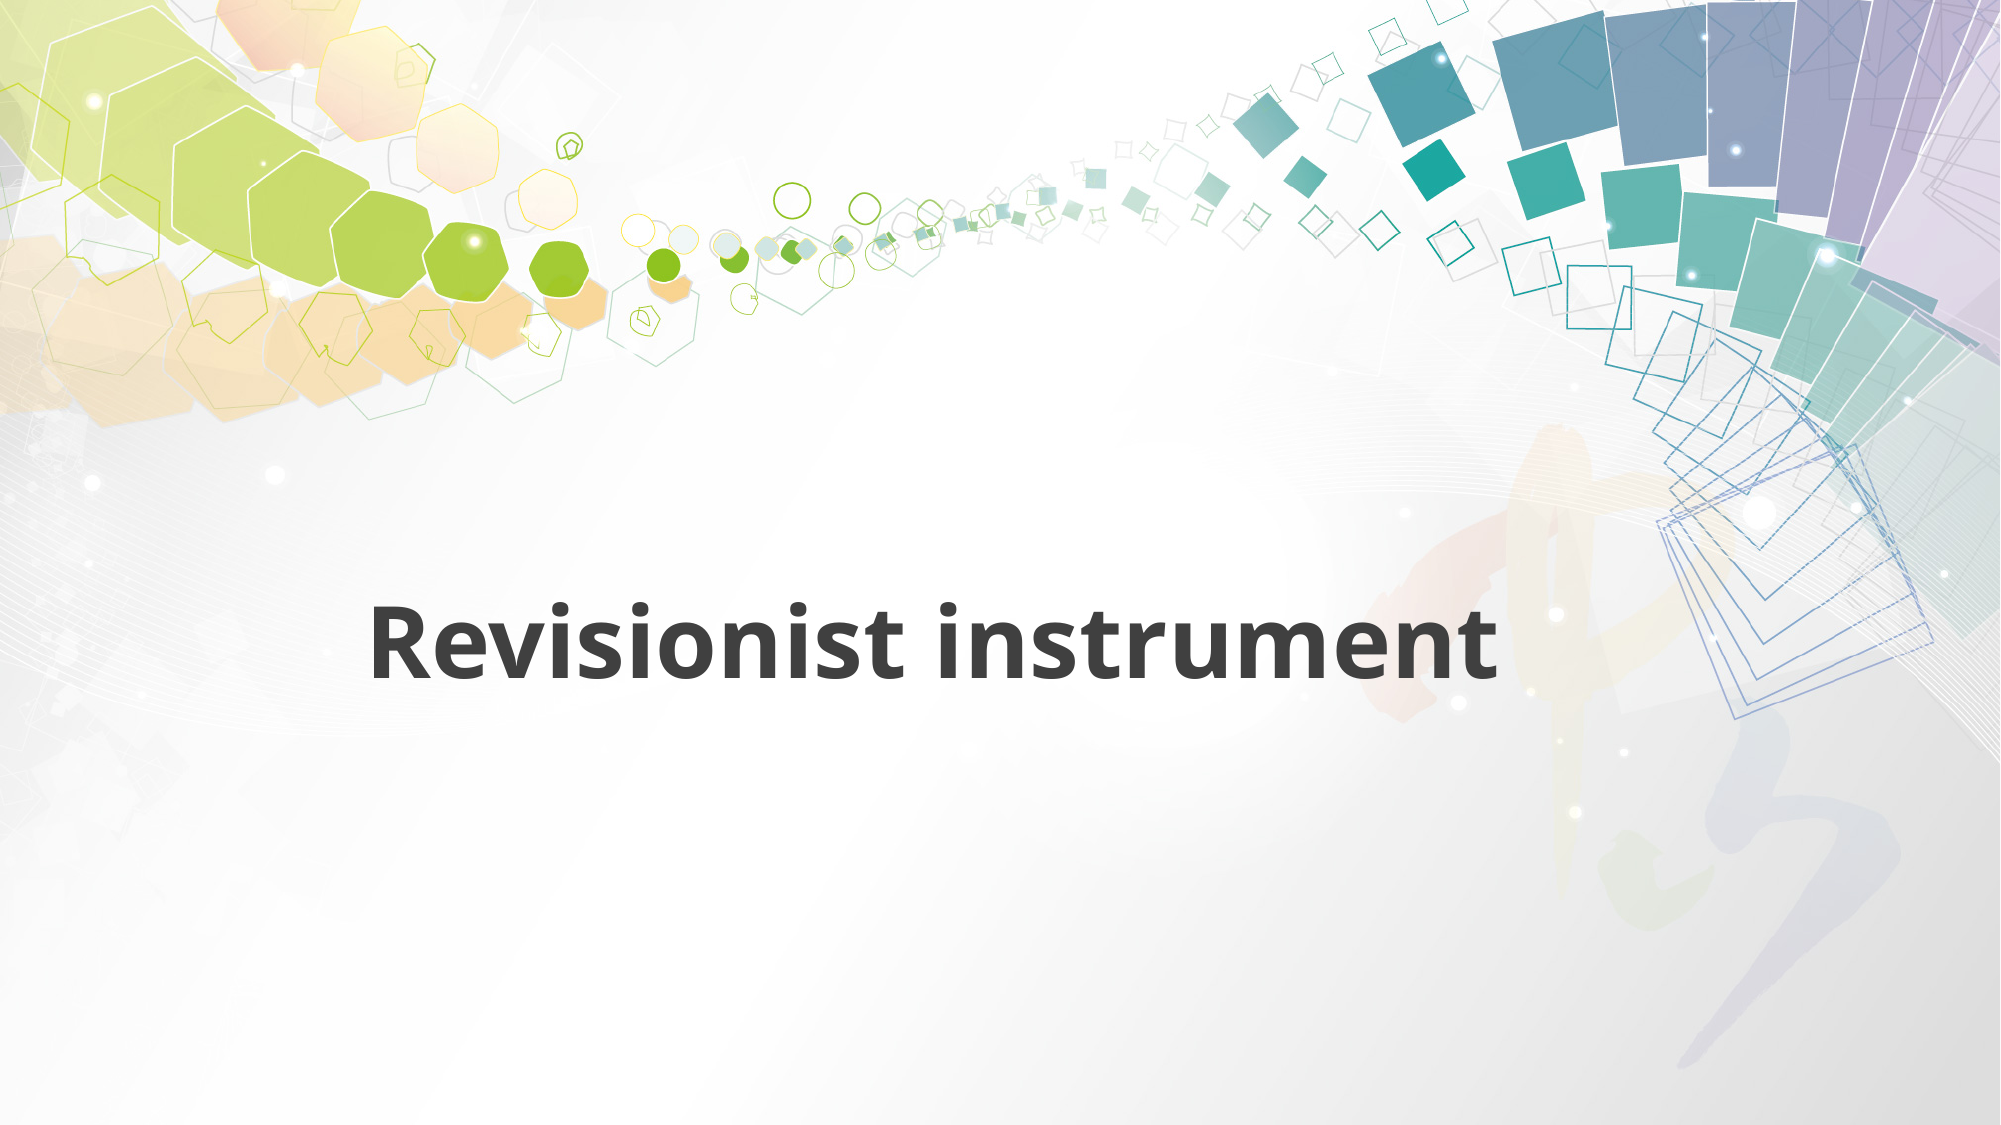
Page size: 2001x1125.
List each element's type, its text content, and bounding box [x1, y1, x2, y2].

title Revisionist instrument [350, 346, 1854, 708]
picture [0, 0, 2001, 1125]
